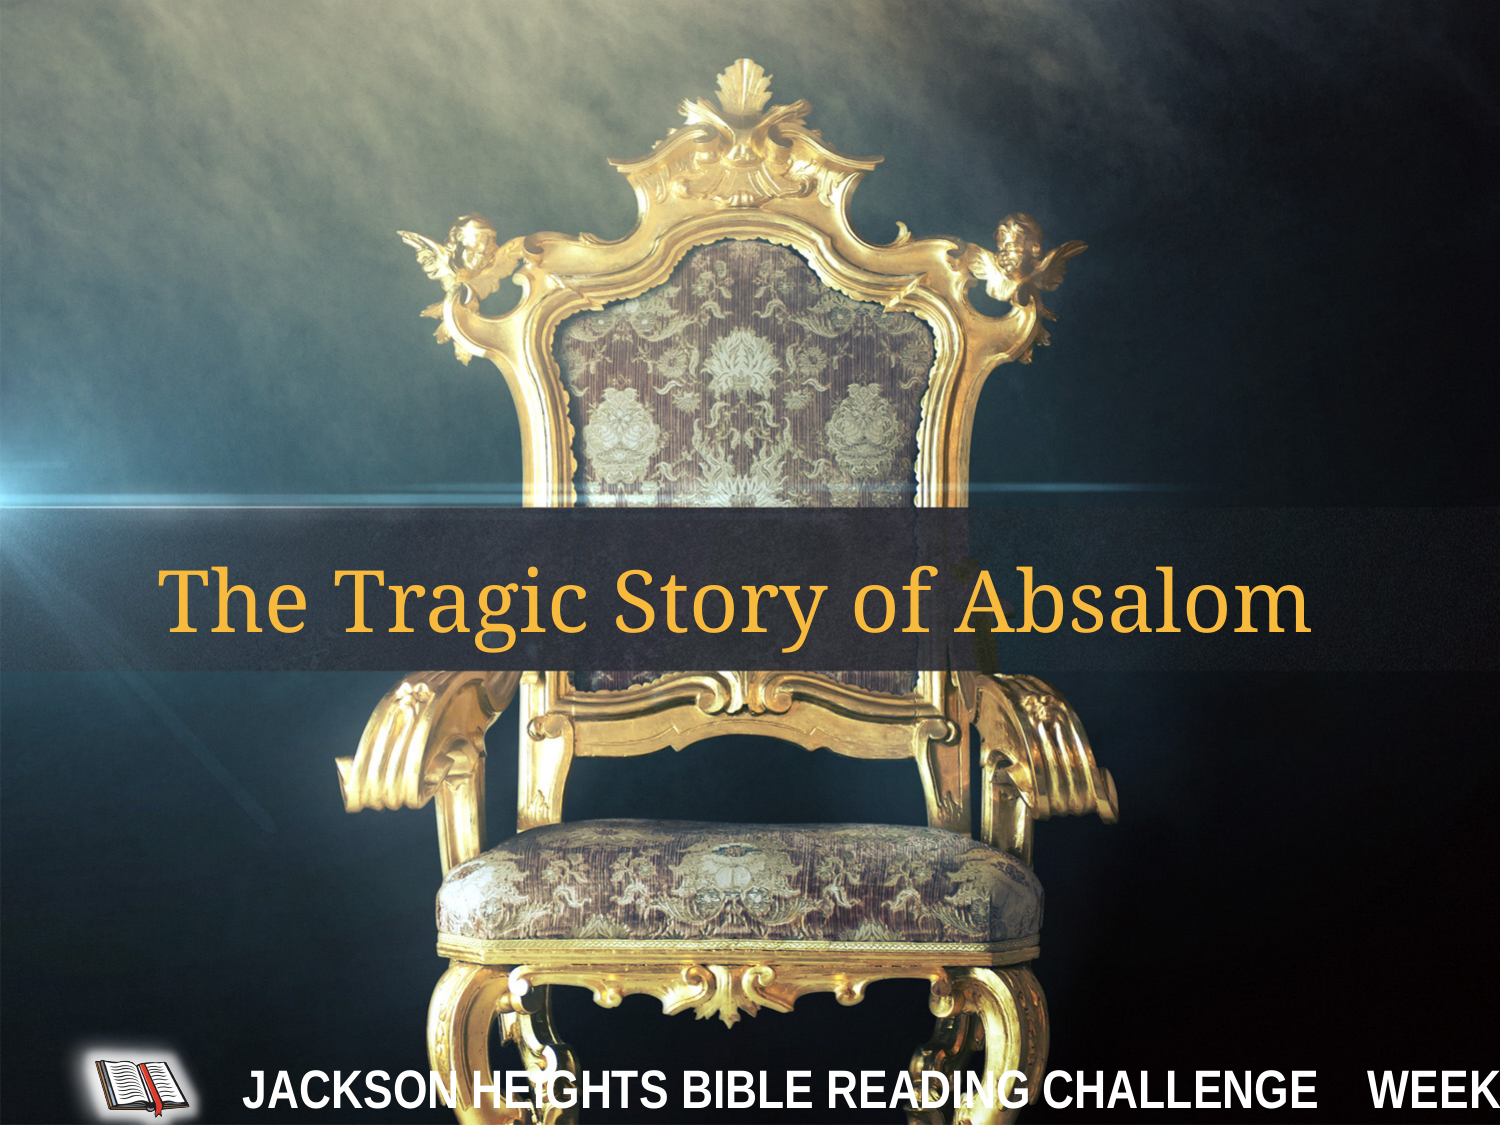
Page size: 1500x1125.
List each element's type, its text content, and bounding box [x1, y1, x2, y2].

picture [77, 1028, 205, 1125]
text_box Jackson Heights Bible Reading Challenge Week #16 [228, 1046, 1500, 1125]
title The Tragic Story of Absalom [106, 525, 1366, 671]
picture [0, 0, 1500, 1125]
